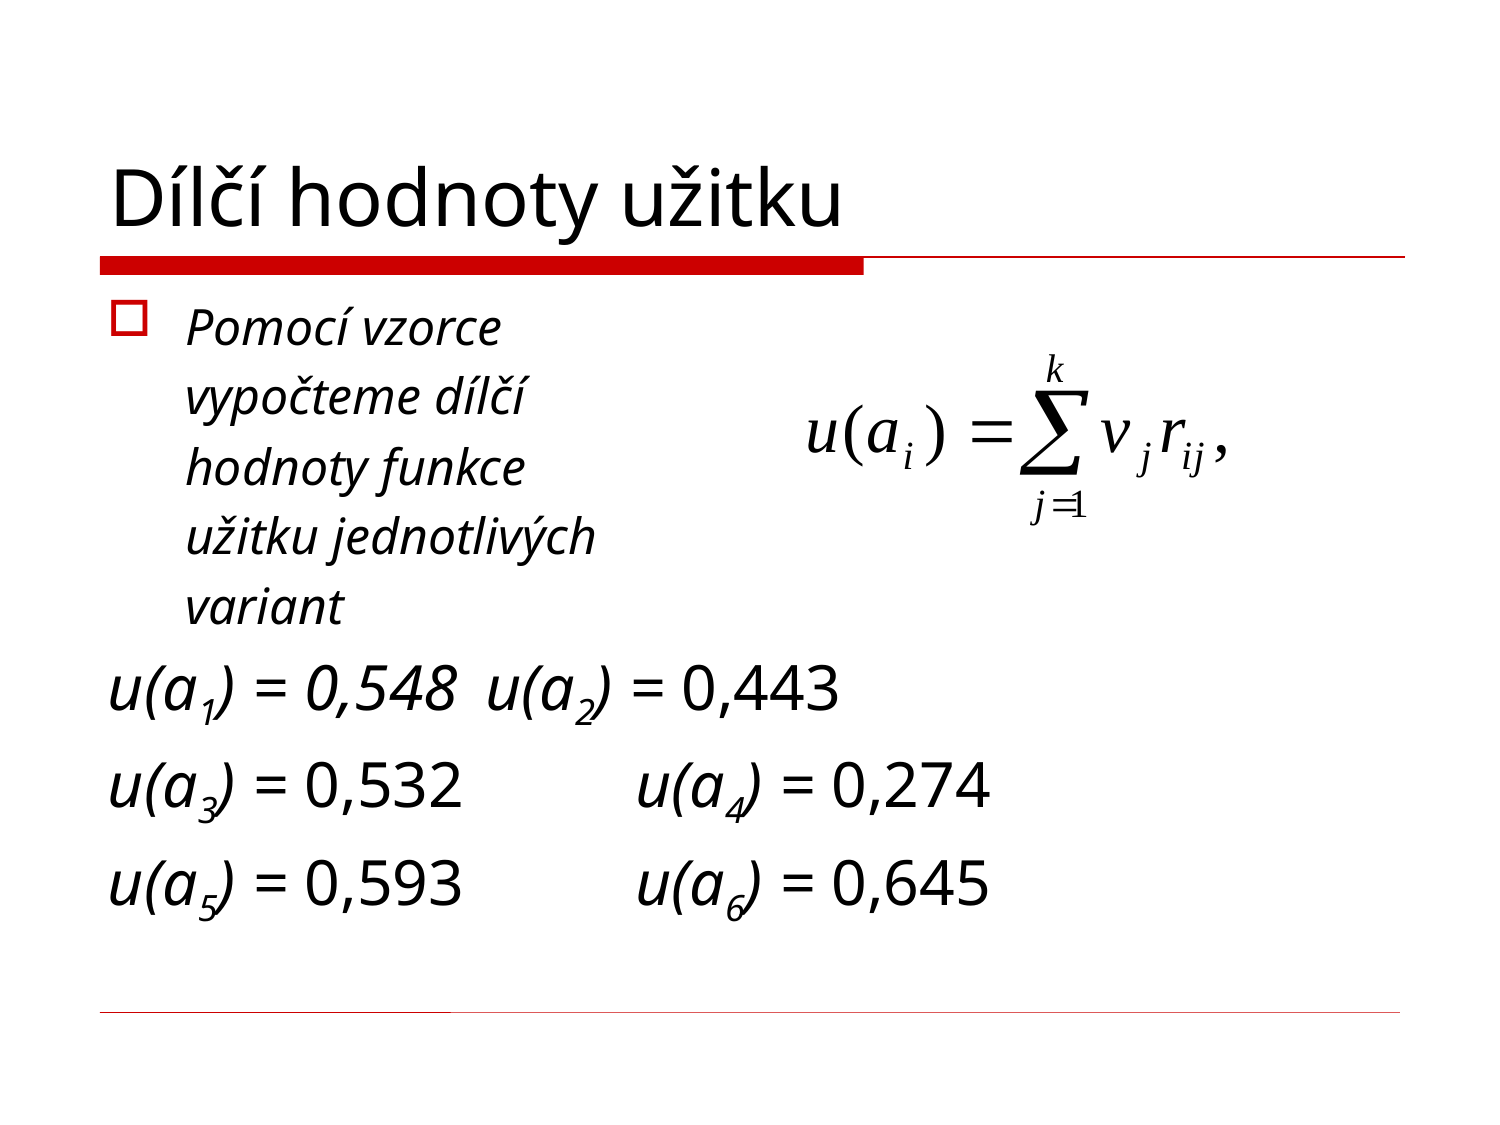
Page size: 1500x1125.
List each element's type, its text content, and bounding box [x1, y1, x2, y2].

list Pomocí vzorce vypočteme dílčí hodnoty funkce užitku jednotlivých variant u(a1) = 0,548 u(a2) = 0,443 u(a3) = 0,532 u(a4) = 0,274 u(a5) = 0,593 u(a6) = 0,645 [92, 287, 1406, 525]
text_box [796, 337, 1245, 539]
title Dílčí hodnoty užitku [94, 50, 1407, 250]
list Pomocí vzorce vypočteme dílčí hodnoty funkce užitku jednotlivých variant u(a1) = 0,548 u(a2) = 0,443 u(a3) = 0,532 u(a4) = 0,274 u(a5) = 0,593 u(a6) = 0,645 [92, 526, 1406, 988]
